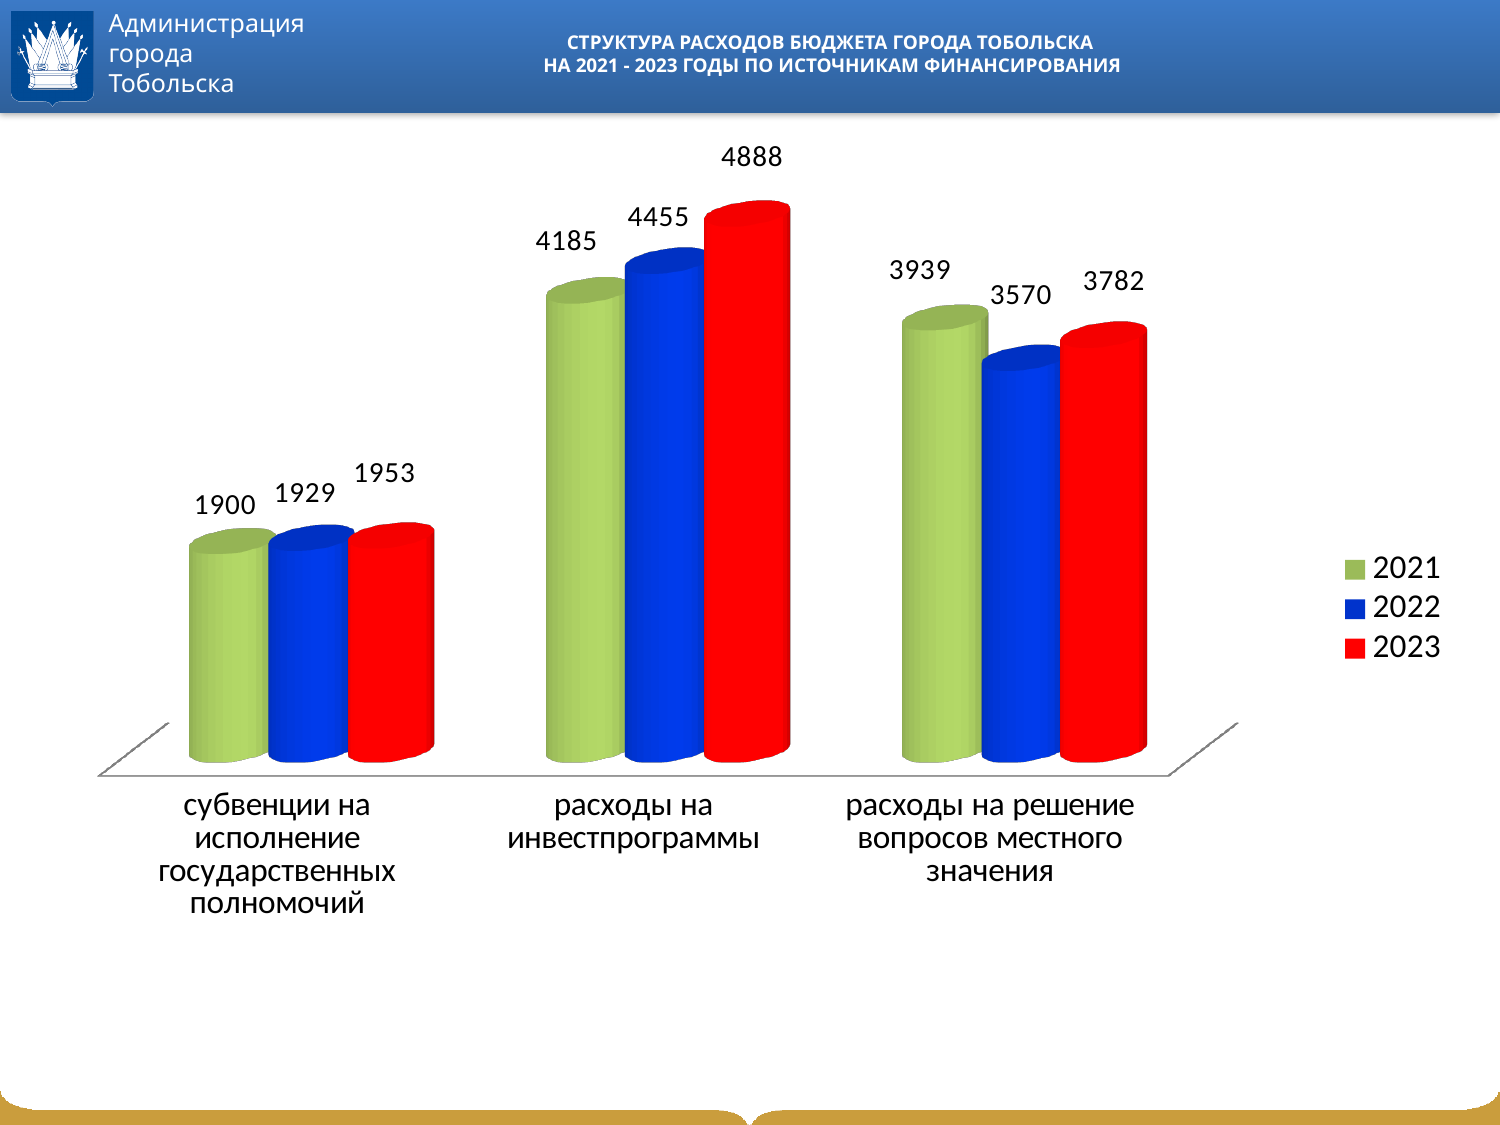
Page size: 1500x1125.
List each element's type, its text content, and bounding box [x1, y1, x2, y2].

title СТРУКТУРА РАСХОДОВ БЮДЖЕТА ГОРОДА ТОБОЛЬСКА НА 2021 - 2023 ГОДЫ ПО ИСТОЧНИКАМ ФИНАНСИРОВАНИЯ [218, 0, 1447, 107]
picture [0, 1091, 1500, 1125]
chart [34, 140, 1466, 1079]
picture [11, 11, 94, 107]
